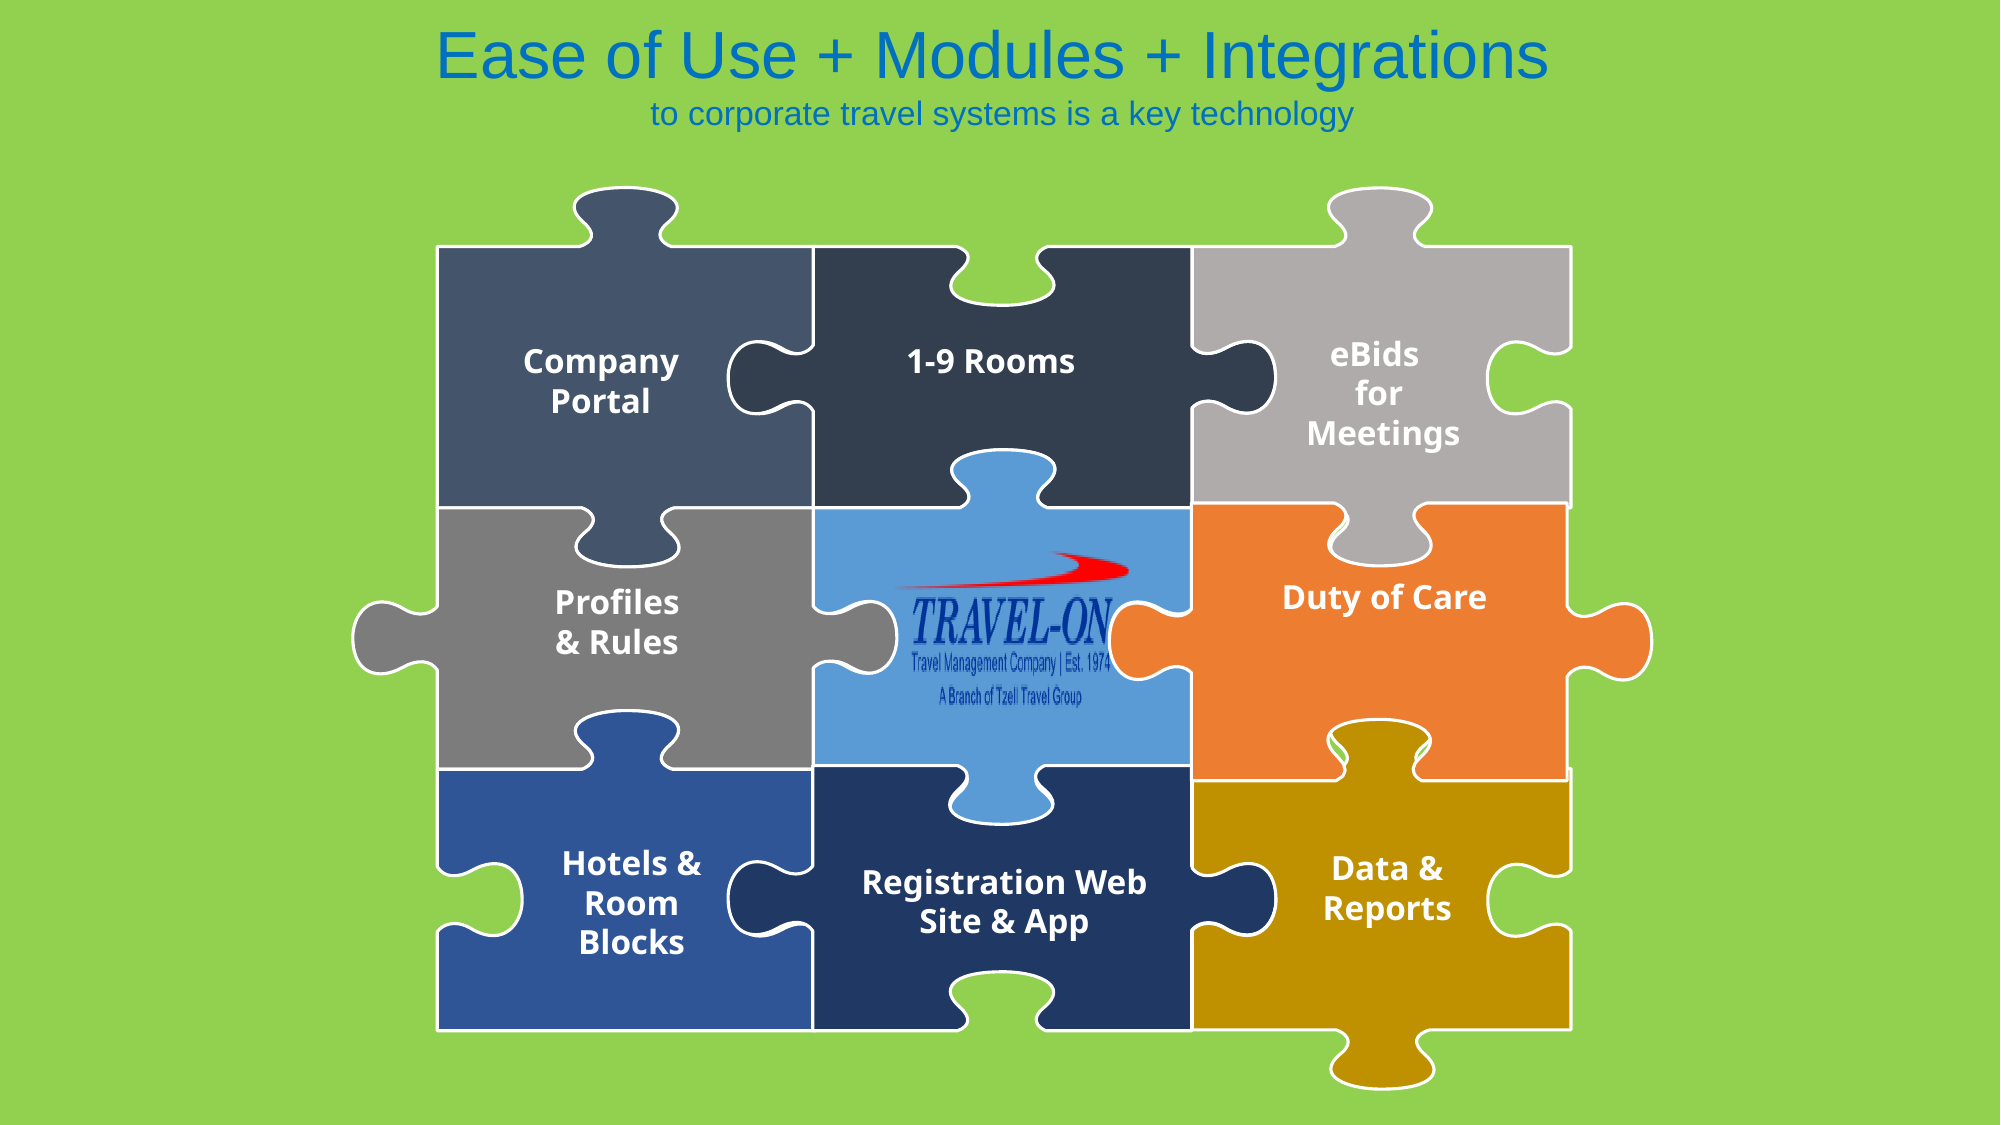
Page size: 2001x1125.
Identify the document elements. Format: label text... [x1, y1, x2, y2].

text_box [352, 187, 1653, 1090]
picture [890, 551, 1204, 708]
text_box Ease of Use + Modules + Integrations to corporate travel systems is a key technology [324, 4, 1681, 140]
